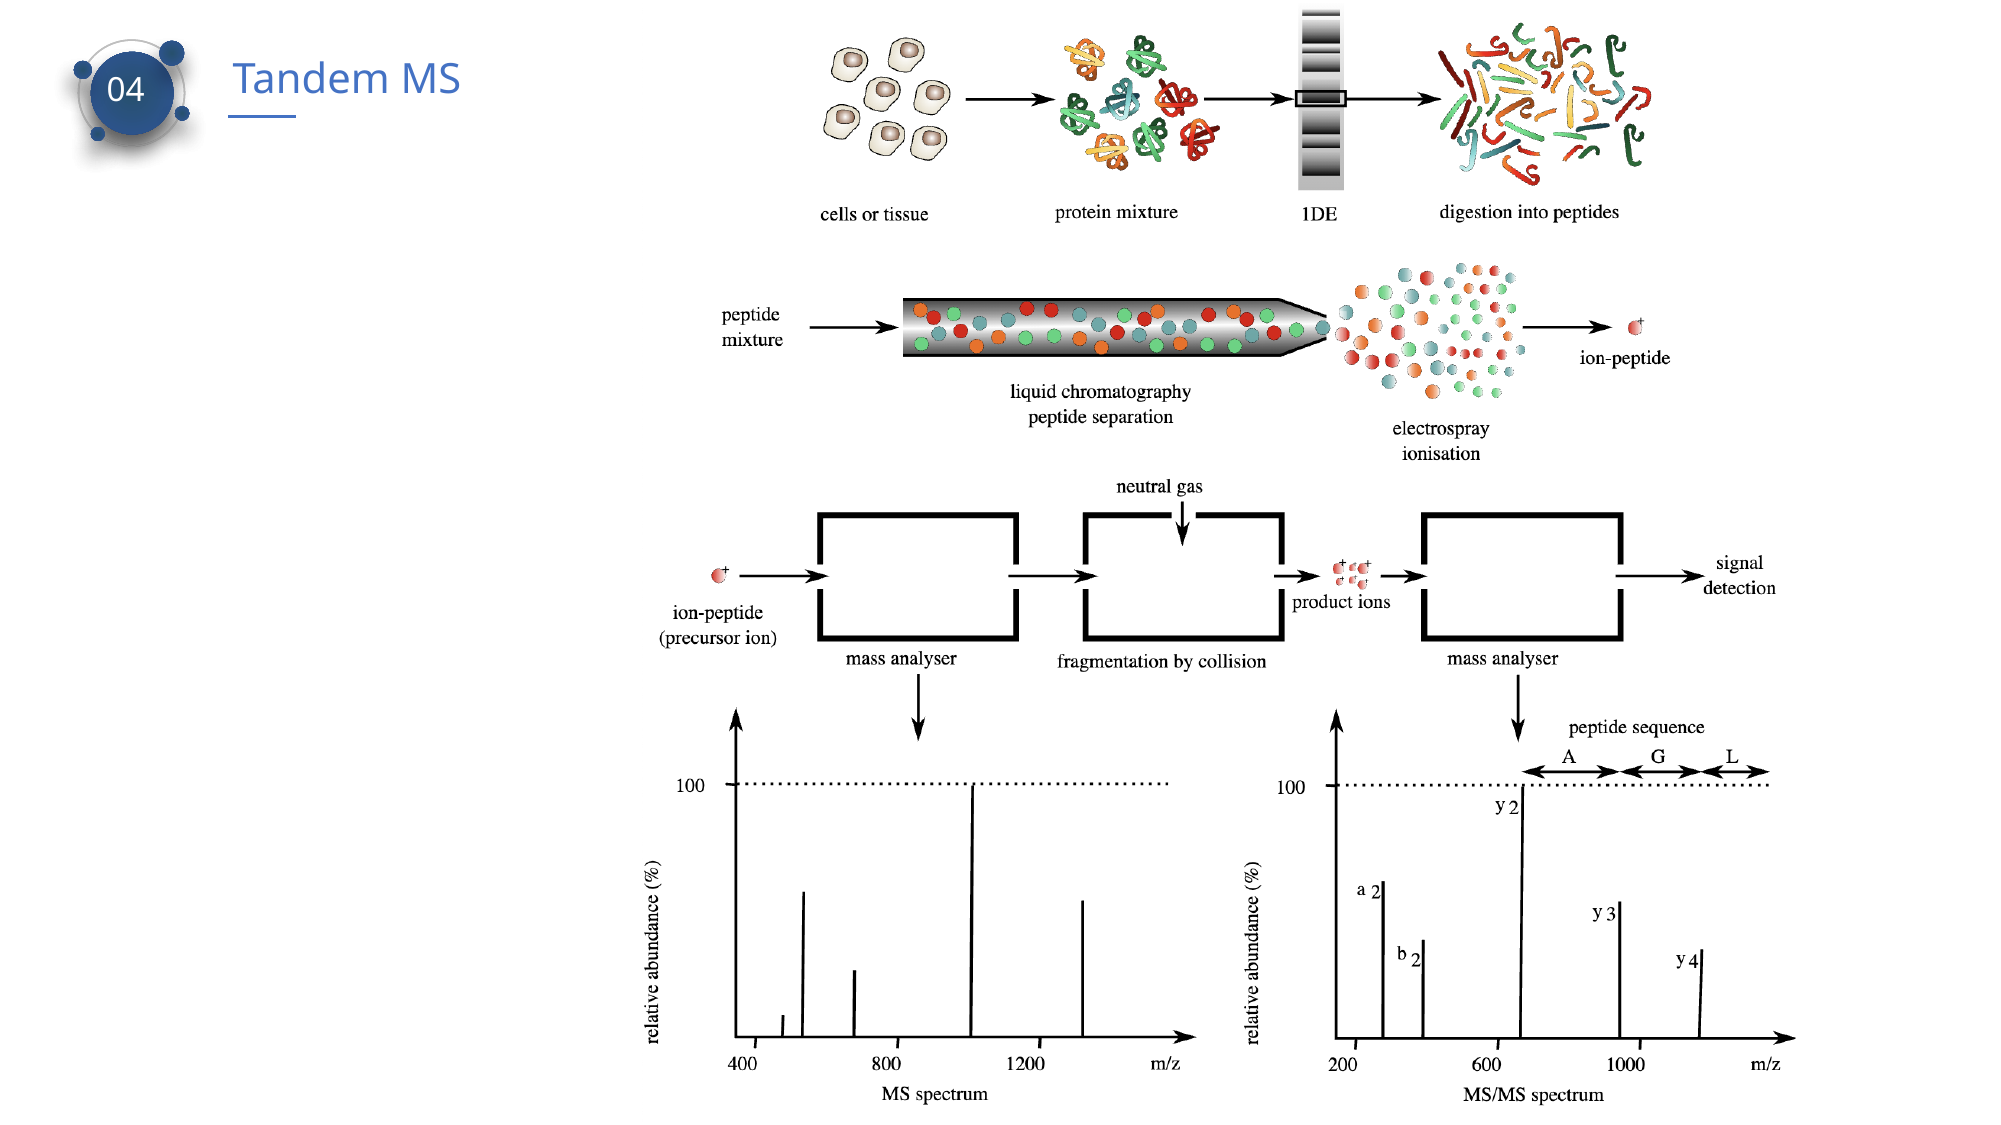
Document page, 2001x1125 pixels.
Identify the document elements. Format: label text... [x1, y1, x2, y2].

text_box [73, 40, 190, 147]
picture [642, 3, 1885, 1125]
text_box Tandem MS [217, 44, 477, 110]
